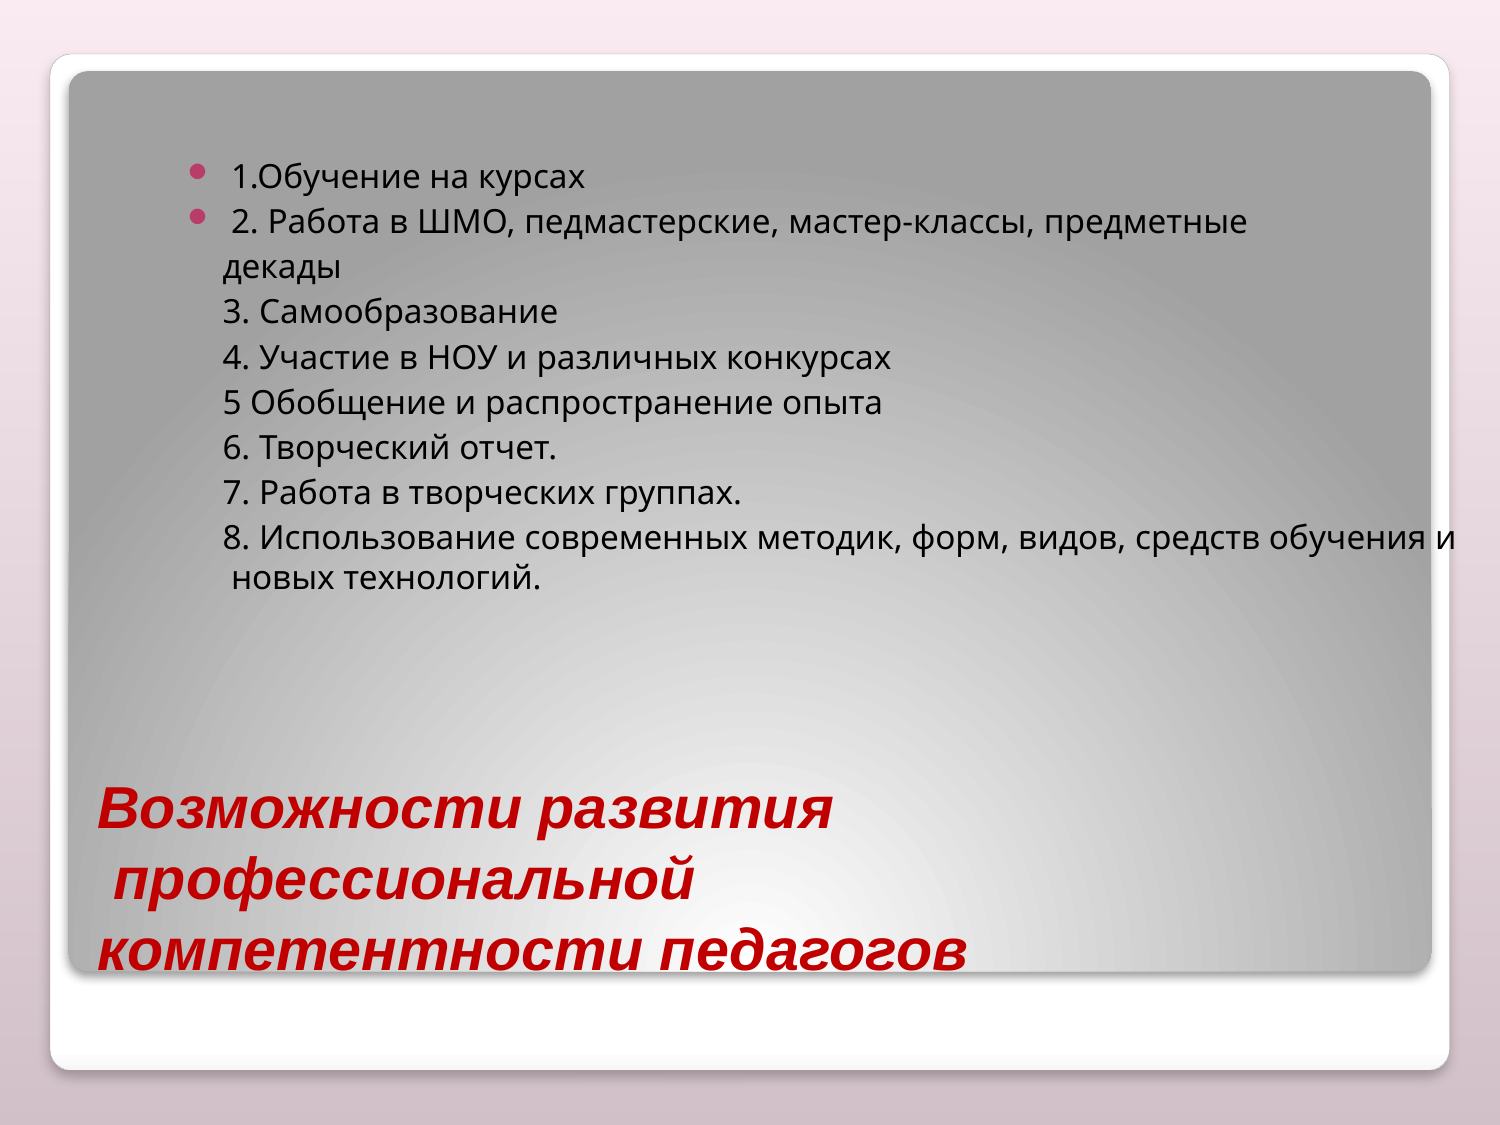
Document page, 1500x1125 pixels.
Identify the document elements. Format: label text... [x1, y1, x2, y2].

title Возможности развития профессиональной компетентности педагогов [82, 761, 1425, 990]
list 1.Обучение на курсах 2. Работа в ШМО, педмастерские, мастер-классы, предметные декады 3. Самообразование 4. Участие в НОУ и различных конкурсах 5 Обобщение и распространение опыта 6. Творческий отчет. 7. Работа в творческих группах. 8. Использование современных методик, форм, видов, средств обучения и новых технологий. [157, 140, 1500, 828]
